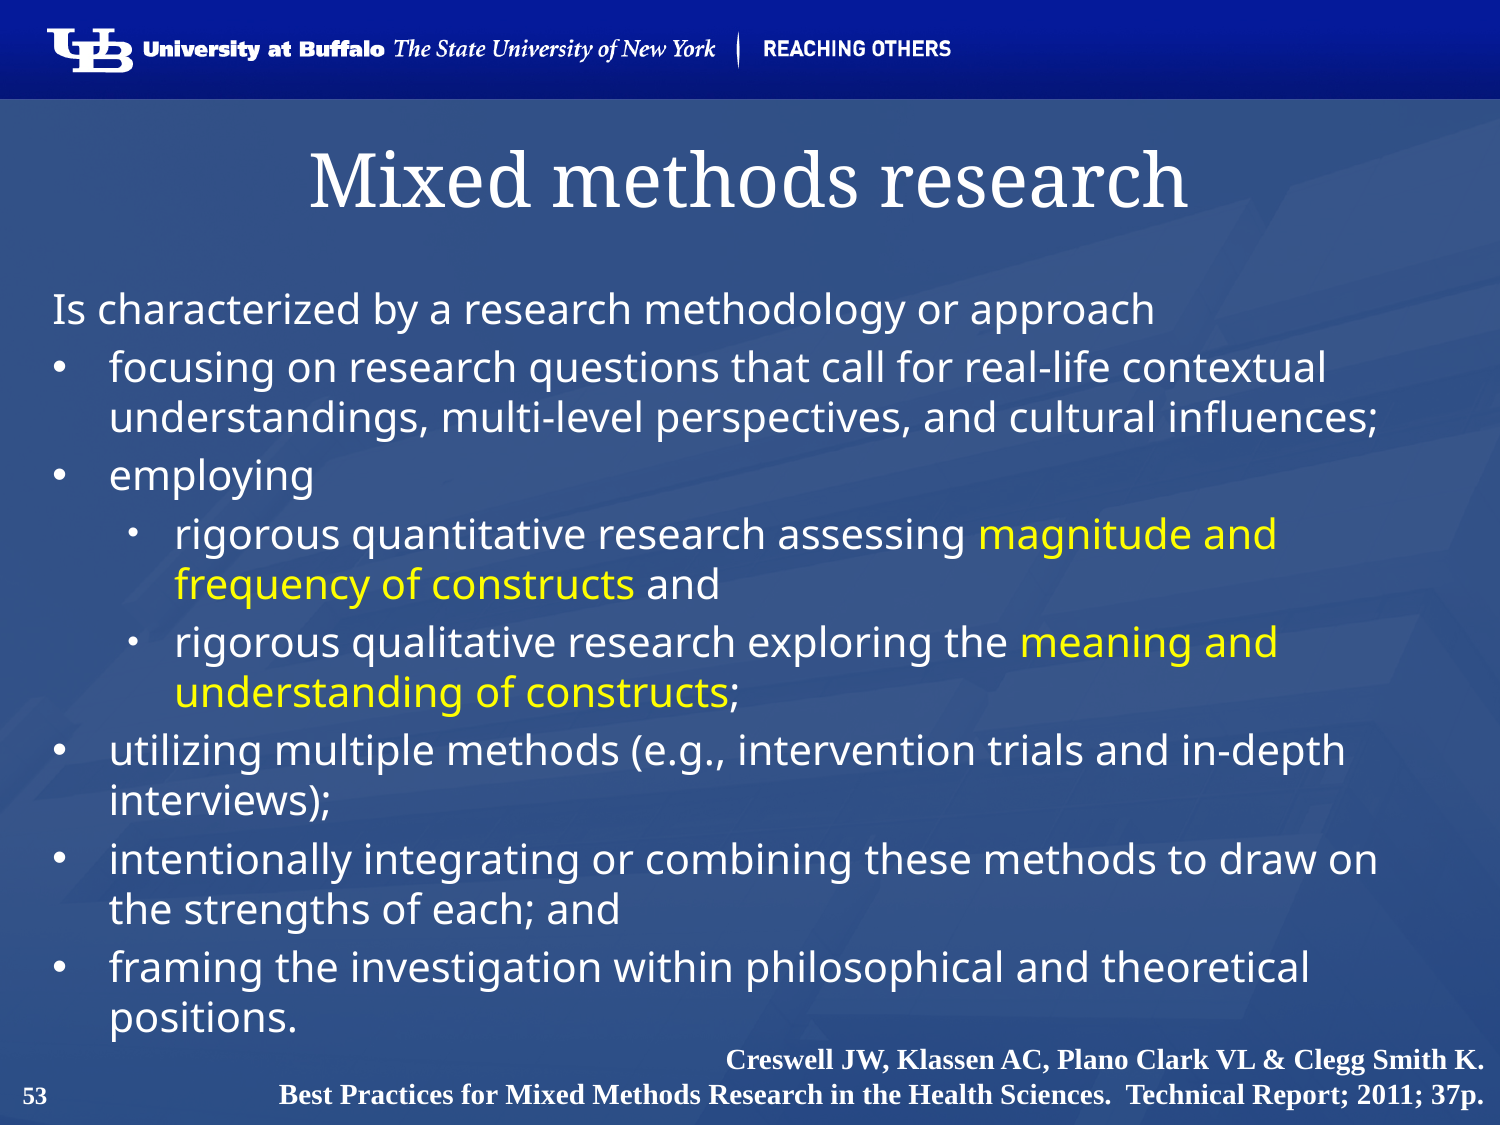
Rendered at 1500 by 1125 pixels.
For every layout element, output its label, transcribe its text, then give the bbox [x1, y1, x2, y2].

slide_number 53 [0, 1065, 63, 1125]
list Is characterized by a research methodology or approach focusing on research questions that call for real-life contextual understandings, multi-level perspectives, and cultural influences; employing rigorous quantitative research assessing magnitude and frequency of constructs and rigorous qualitative research exploring the meaning and understanding of constructs; utilizing multiple methods (e.g., intervention trials and in-depth interviews); intentionally integrating or combining these methods to draw on the strengths of each; and framing the investigation within philosophical and theoretical positions. [37, 275, 1463, 1088]
text_box Creswell JW, Klassen AC, Plano Clark VL & Clegg Smith K. Best Practices for Mixed Methods Research in the Health Sciences. Technical Report; 2011; 37p. [224, 1033, 1500, 1118]
picture [0, 0, 1500, 99]
title Mixed methods research [37, 125, 1463, 250]
